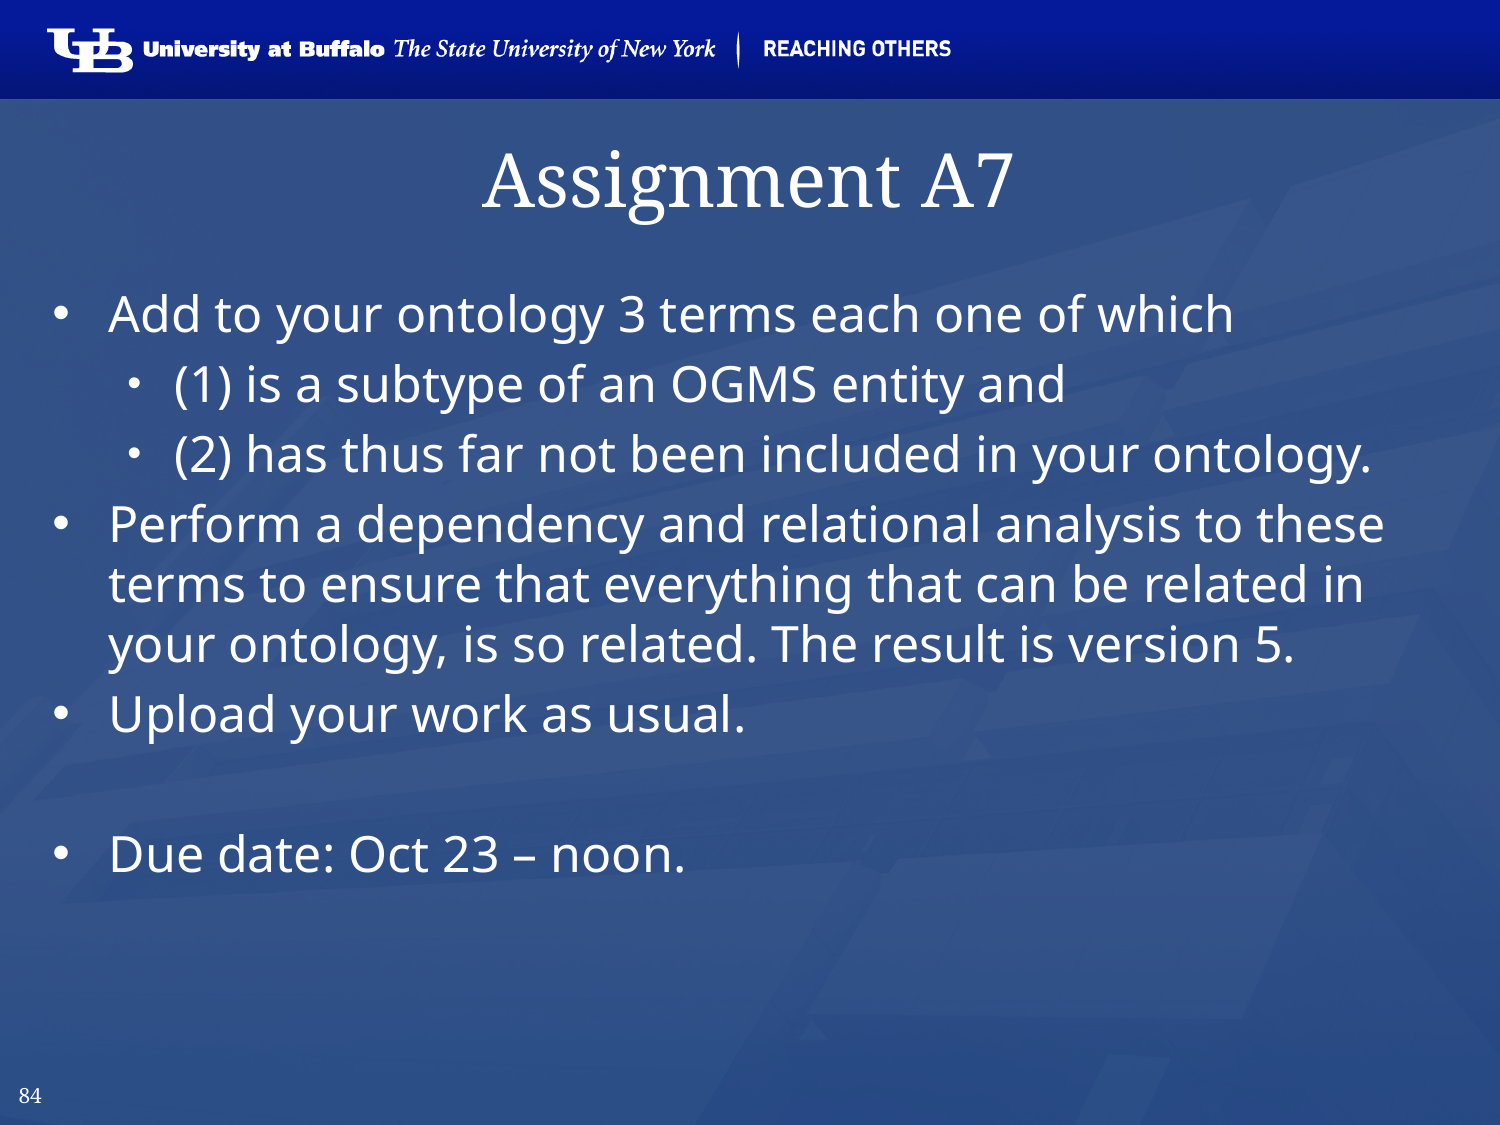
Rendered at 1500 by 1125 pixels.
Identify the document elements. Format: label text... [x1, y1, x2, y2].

picture [0, 0, 1500, 99]
list Add to your ontology 3 terms each one of which (1) is a subtype of an OGMS entity and (2) has thus far not been included in your ontology. Perform a dependency and relational analysis to these terms to ensure that everything that can be related in your ontology, is so related. The result is version 5. Upload your work as usual. Due date: Oct 23 – noon. [37, 275, 1463, 1088]
title Assignment A7 [37, 125, 1463, 250]
